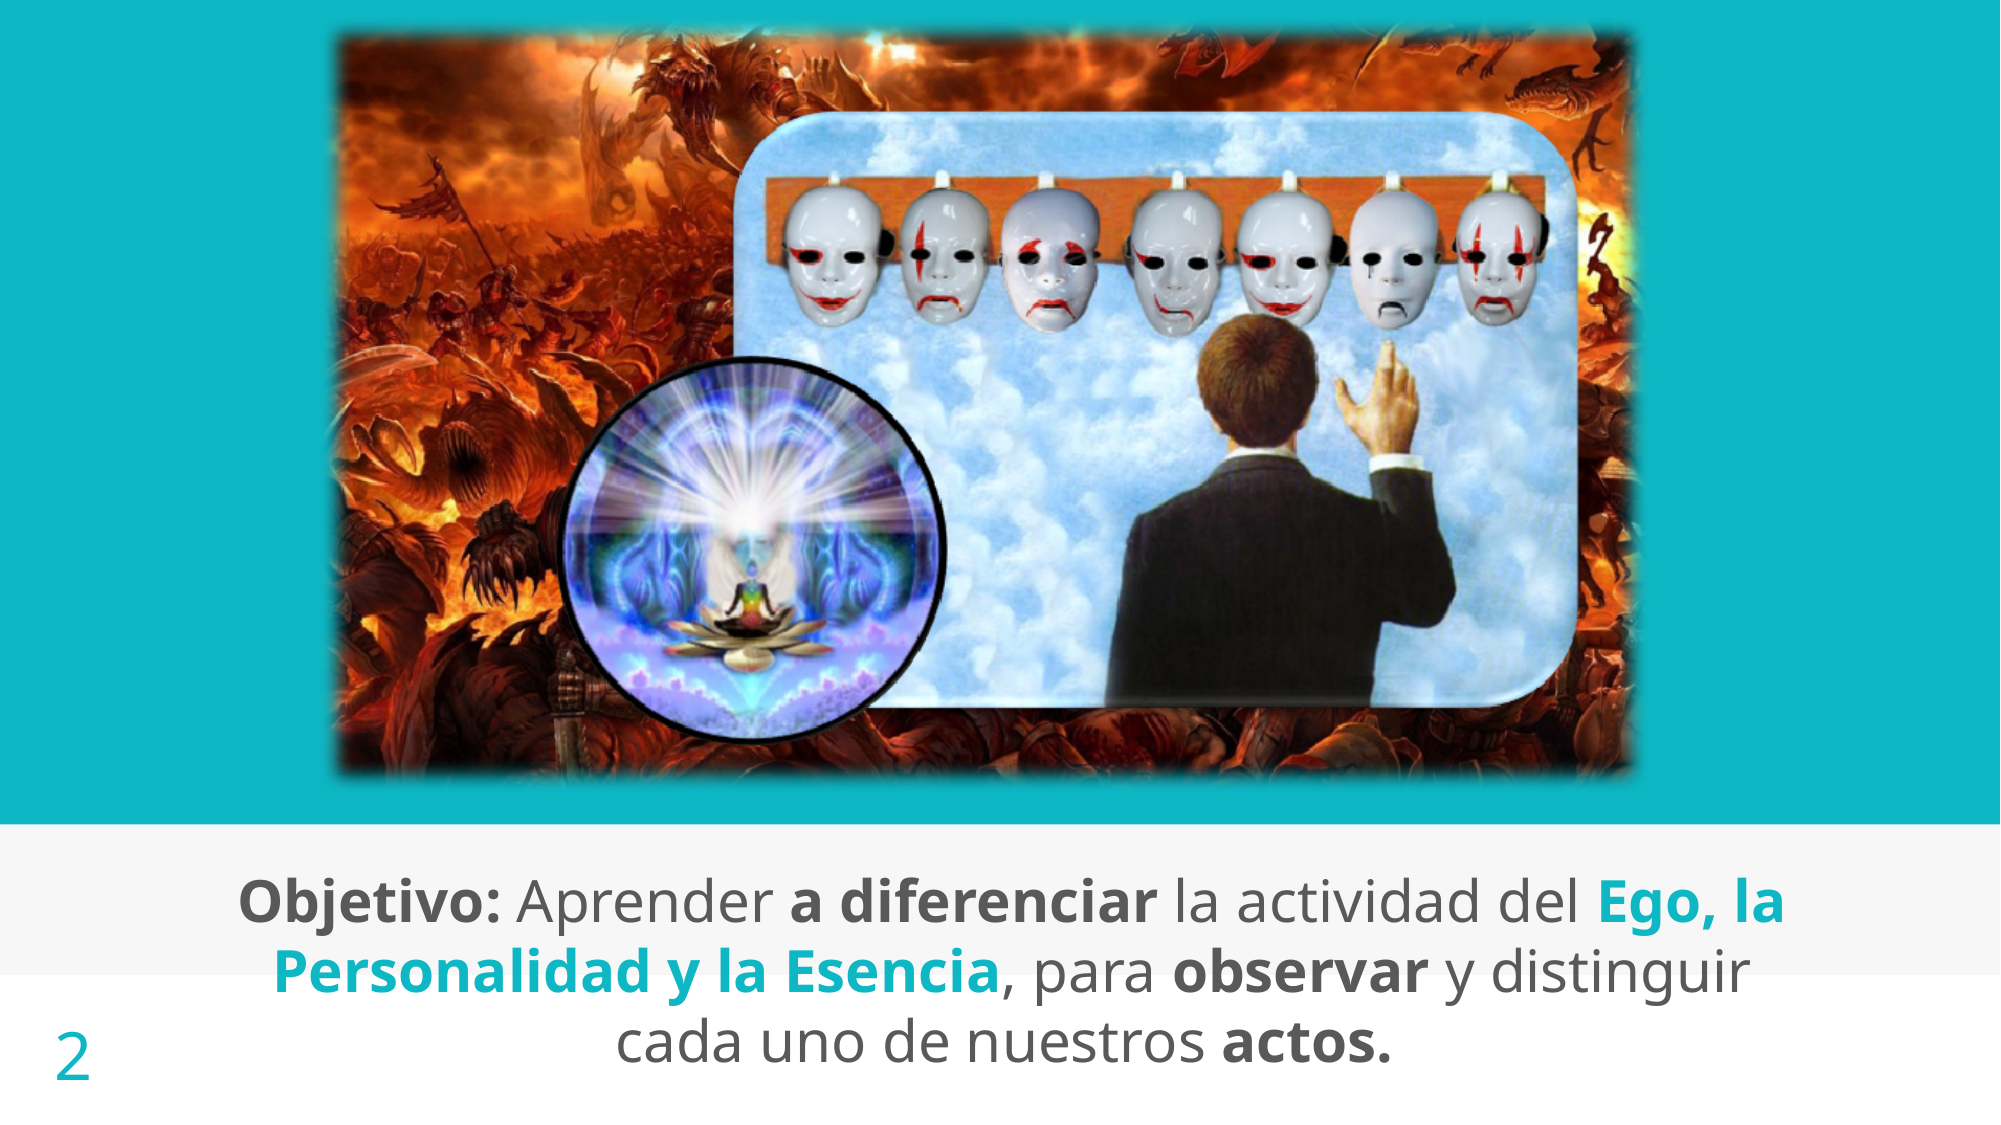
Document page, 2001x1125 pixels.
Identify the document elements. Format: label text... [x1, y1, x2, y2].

list Objetivo: Aprender a diferenciar la actividad del Ego, la Personalidad y la Esencia, para observar y distinguir cada uno de nuestros actos. [185, 812, 1839, 1125]
picture [319, 17, 1649, 793]
slide_number 2 [0, 748, 147, 1125]
